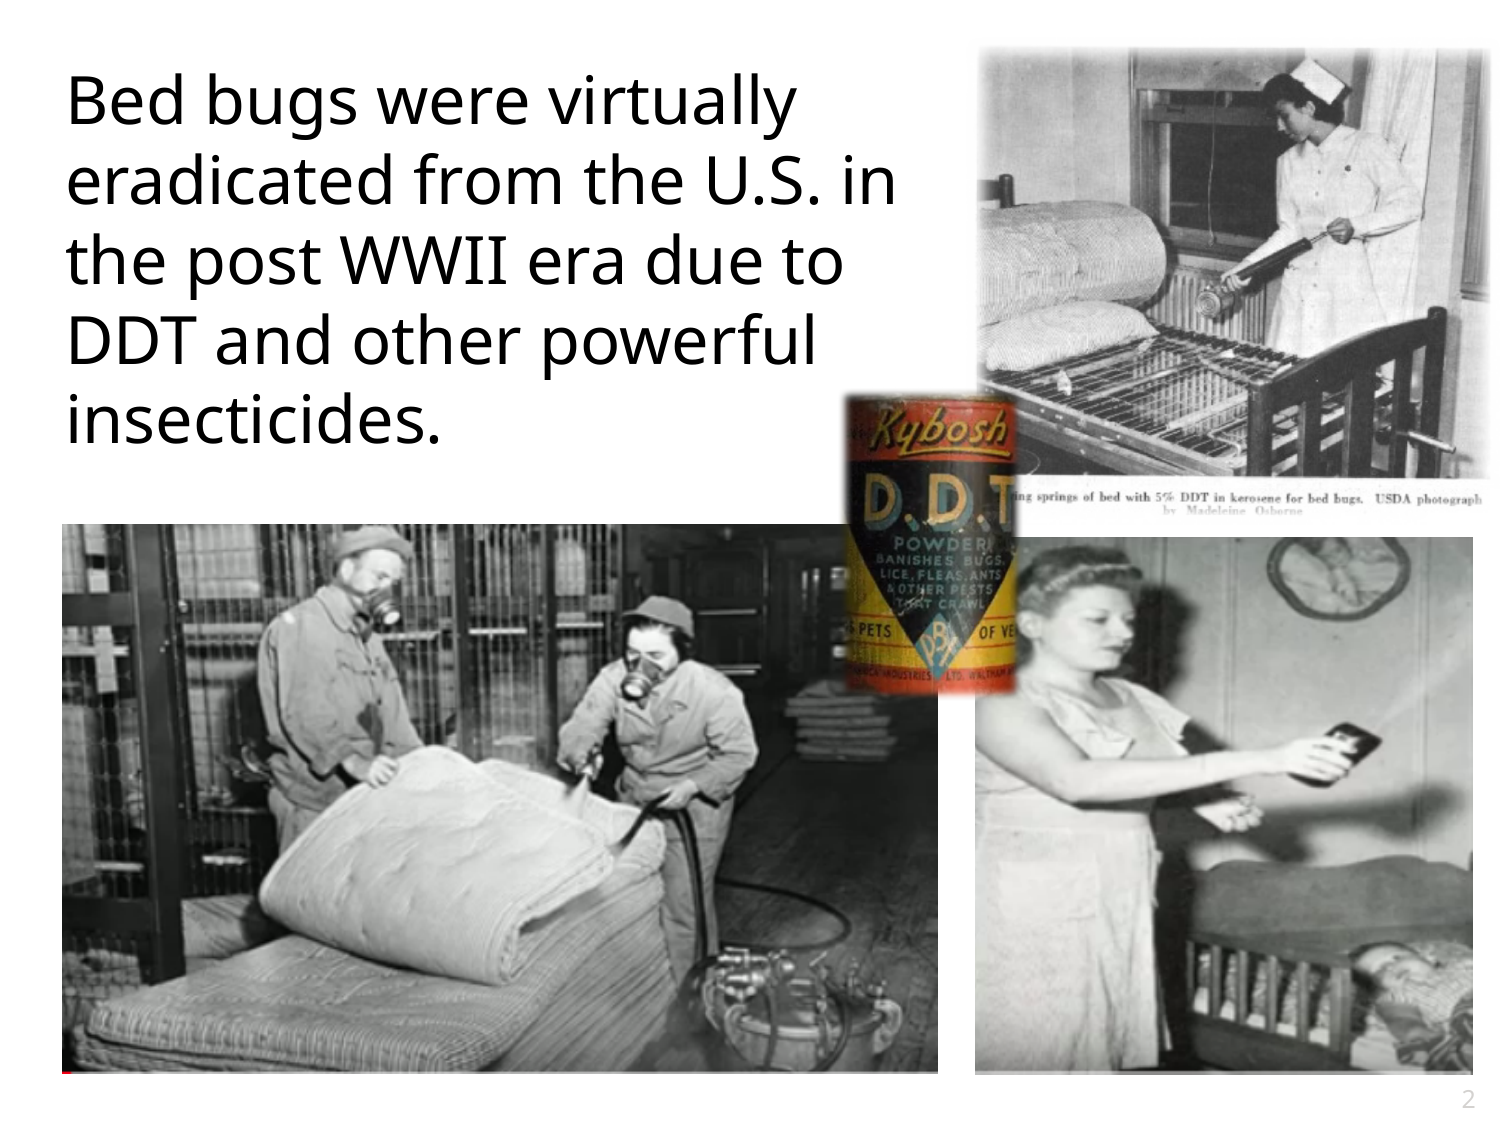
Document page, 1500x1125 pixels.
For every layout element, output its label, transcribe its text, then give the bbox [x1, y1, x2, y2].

picture [837, 37, 1500, 1076]
slide_number 2 [1340, 1076, 1491, 1117]
picture [62, 524, 938, 1074]
list Bed bugs were virtually eradicated from the U.S. in the post WWII era due to DDT and other powerful insecticides. [49, 49, 957, 426]
